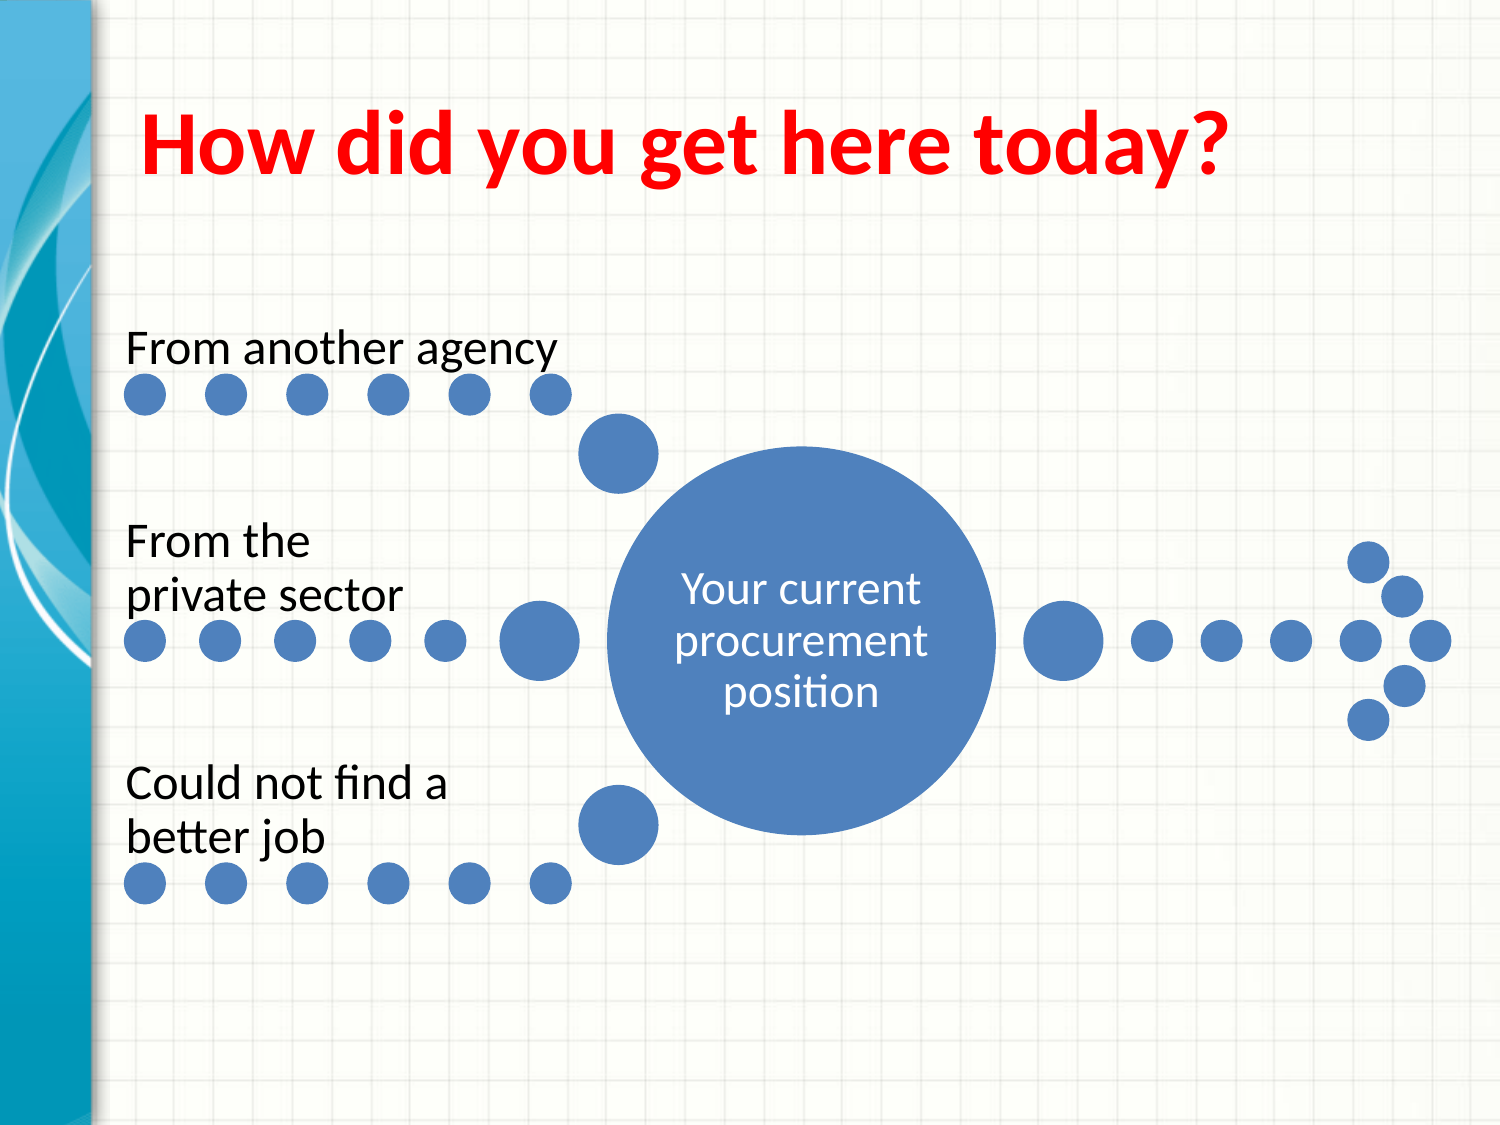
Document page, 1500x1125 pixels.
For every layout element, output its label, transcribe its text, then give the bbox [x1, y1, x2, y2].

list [124, 237, 1451, 943]
picture [0, 0, 1500, 1125]
title How did you get here today? [125, 44, 1450, 232]
